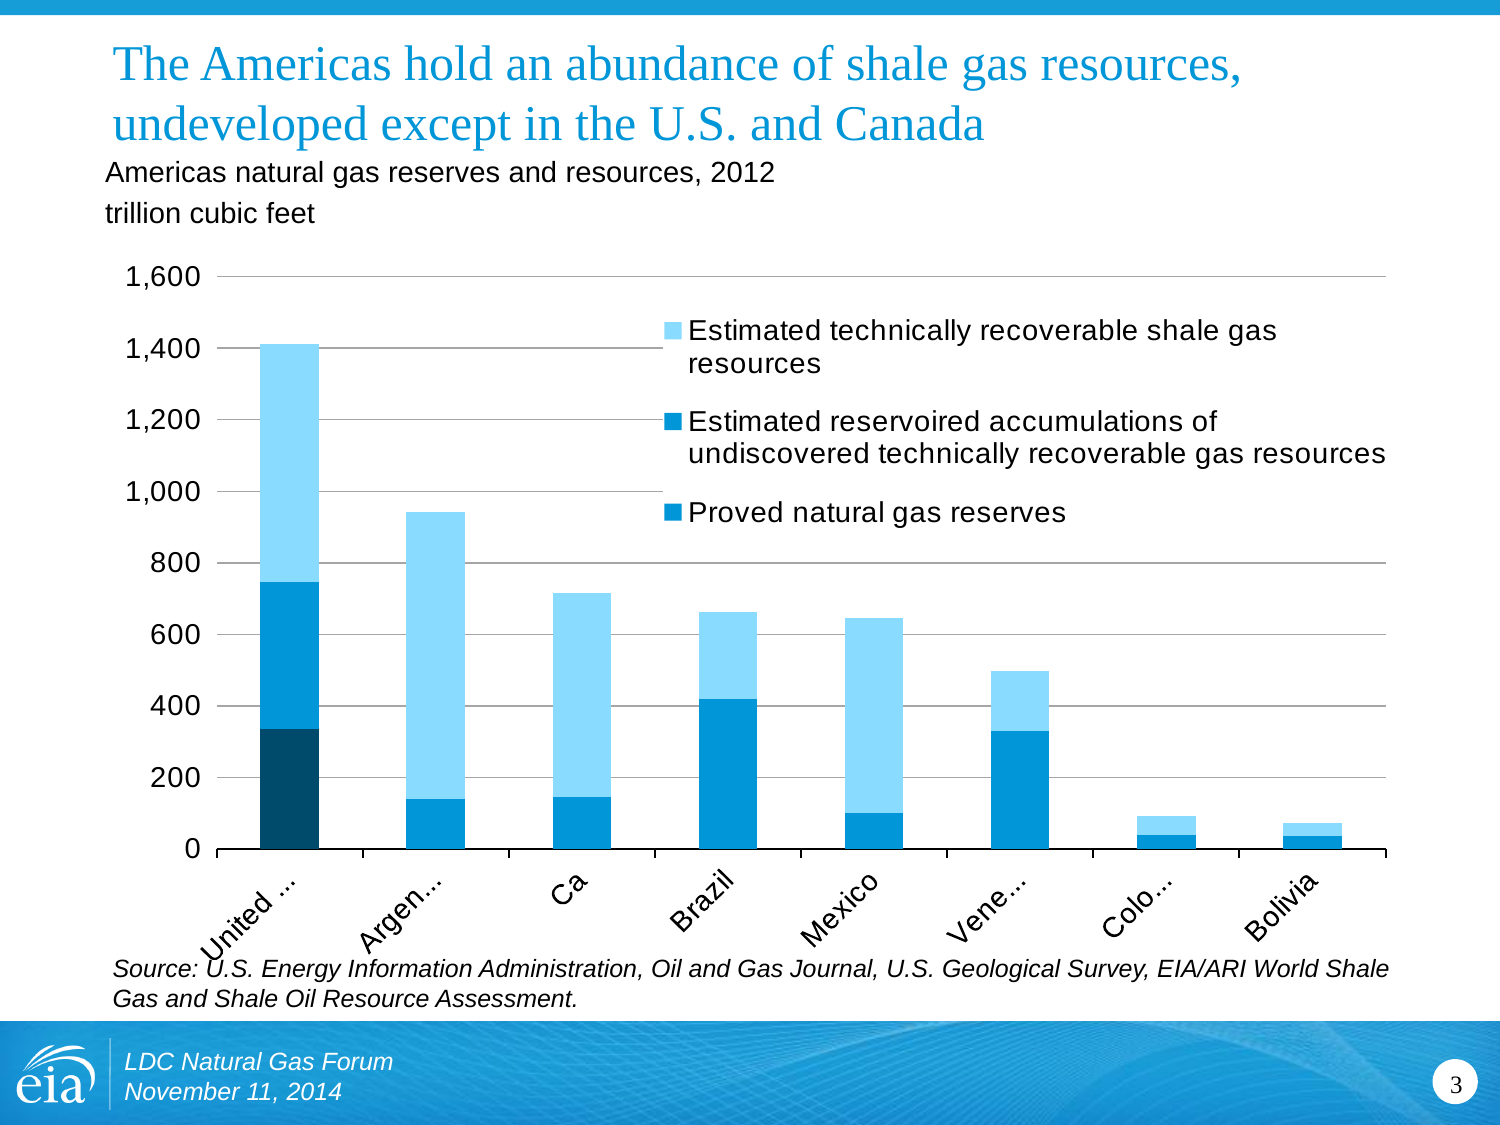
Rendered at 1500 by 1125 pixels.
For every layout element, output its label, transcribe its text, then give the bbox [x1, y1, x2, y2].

list Americas natural gas reserves and resources, 2012 trillion cubic feet [105, 146, 1010, 237]
footer LDC Natural Gas Forum November 11, 2014 [109, 1048, 890, 1114]
slide_number 3 [1425, 1053, 1488, 1113]
title The Americas hold an abundance of shale gas resources, undeveloped except in the U.S. and Canada [112, 0, 1425, 150]
list Source: U.S. Energy Information Administration, Oil and Gas Journal, U.S. Geological Survey, EIA/ARI World Shale Gas and Shale Oil Resource Assessment. [112, 975, 1425, 1020]
picture [0, 1021, 1500, 1125]
chart [104, 250, 1409, 970]
